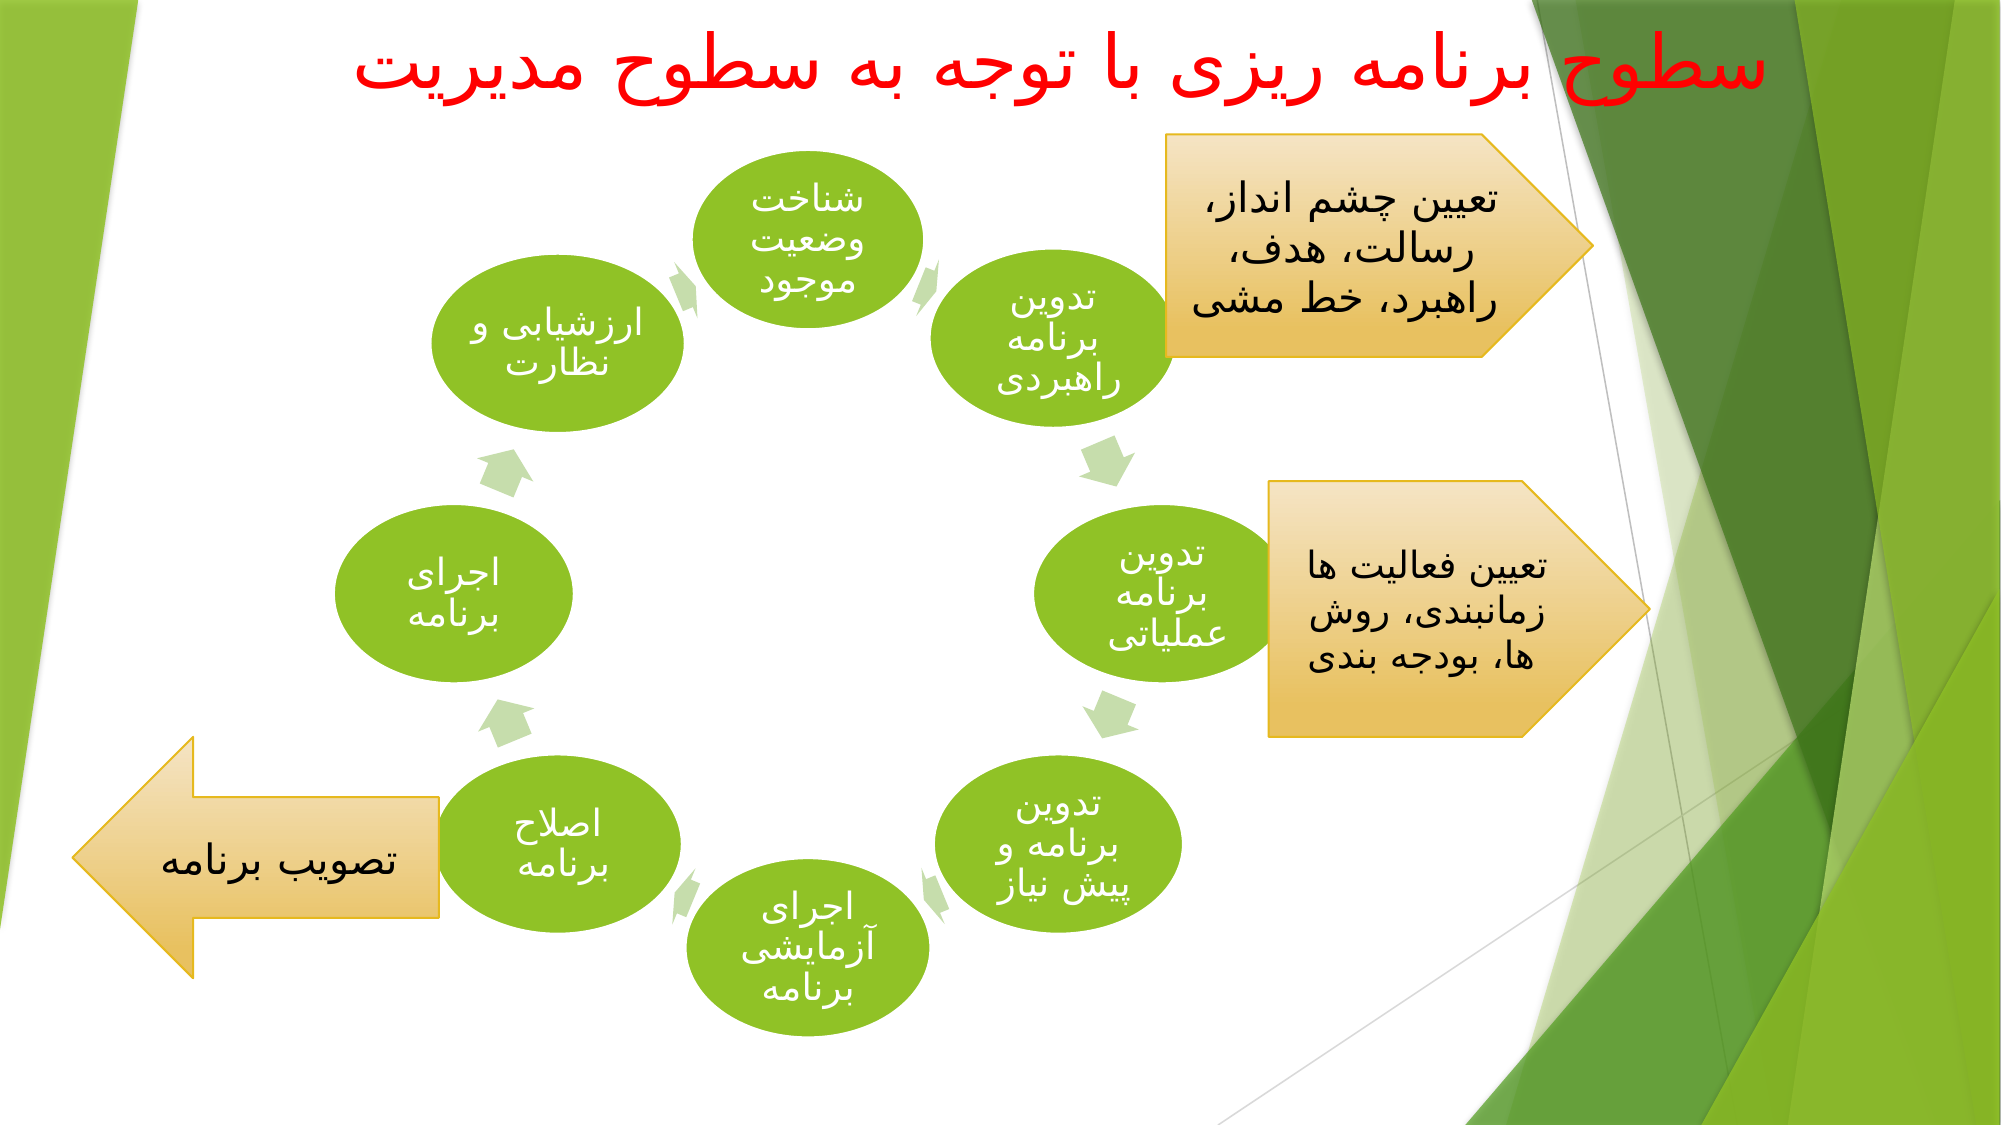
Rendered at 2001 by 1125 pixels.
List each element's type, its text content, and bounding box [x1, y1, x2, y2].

text_box تعیین چشم انداز، رسالت، هدف، راهبرد، خط مشی [1165, 133, 1594, 355]
text_box سطوح برنامه ریزی با توجه به سطوح مدیریت [337, 0, 1787, 111]
text_box تصویب برنامه [71, 788, 140, 927]
text_box تعیین فعالیت ها زمانبندی، روش ها، بودجه بندی [1486, 480, 1651, 738]
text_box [145, 148, 1480, 1039]
